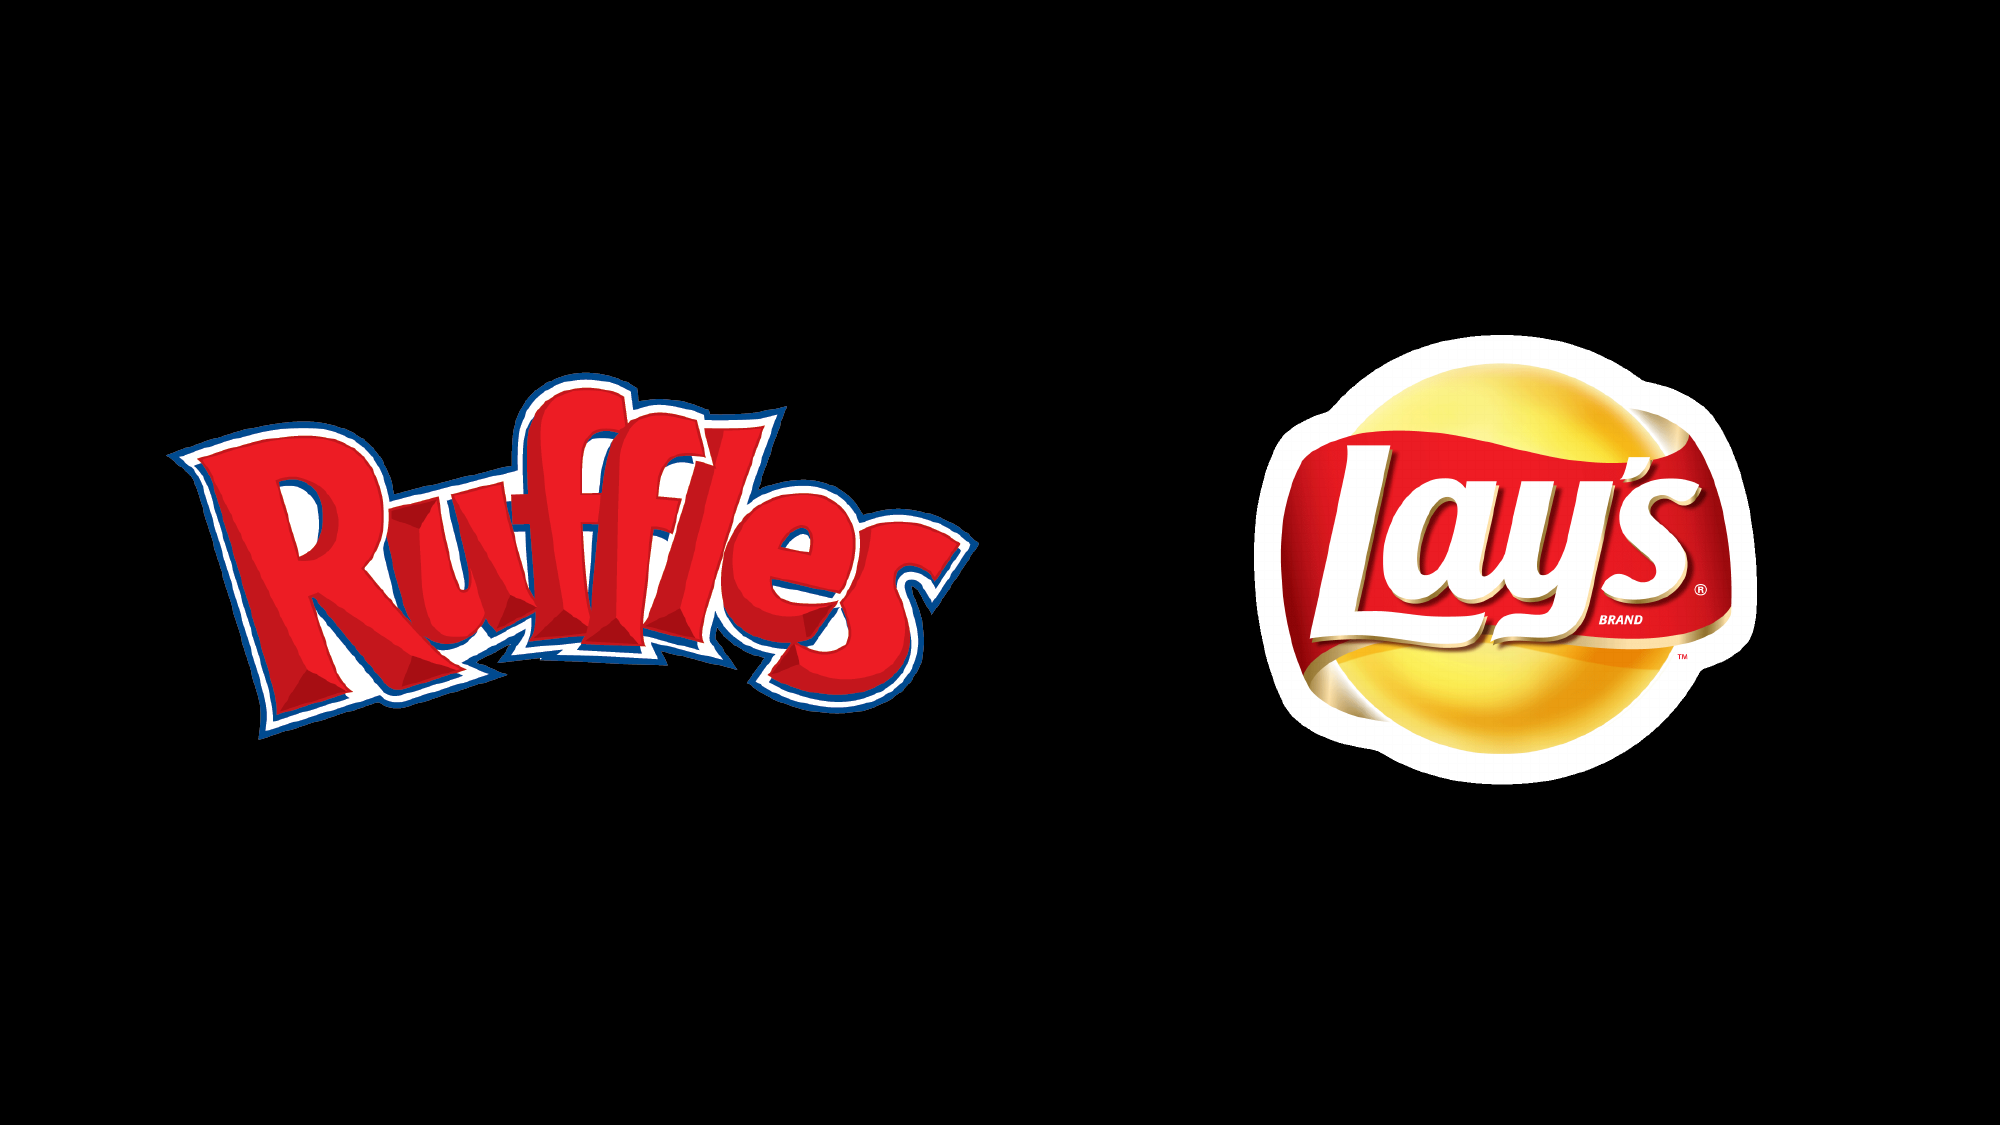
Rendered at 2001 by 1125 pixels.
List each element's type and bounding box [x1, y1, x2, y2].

picture [166, 372, 979, 741]
picture [1191, 249, 1806, 864]
